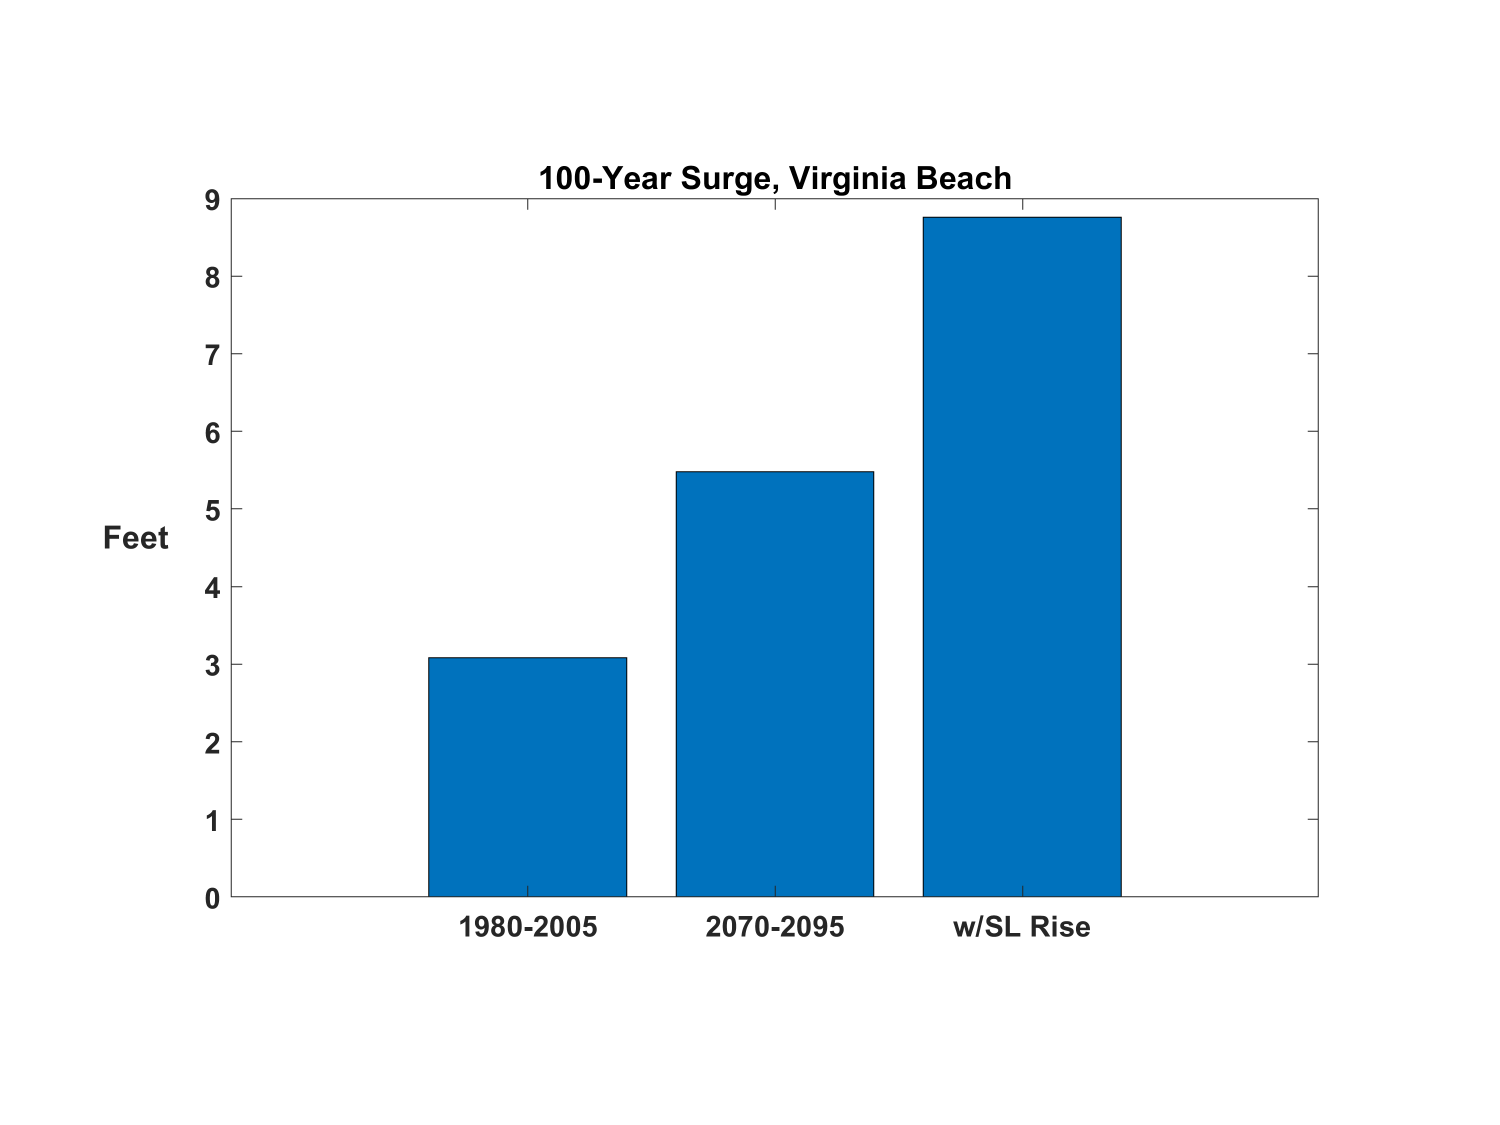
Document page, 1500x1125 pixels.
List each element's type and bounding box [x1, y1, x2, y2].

picture [48, 133, 1452, 991]
